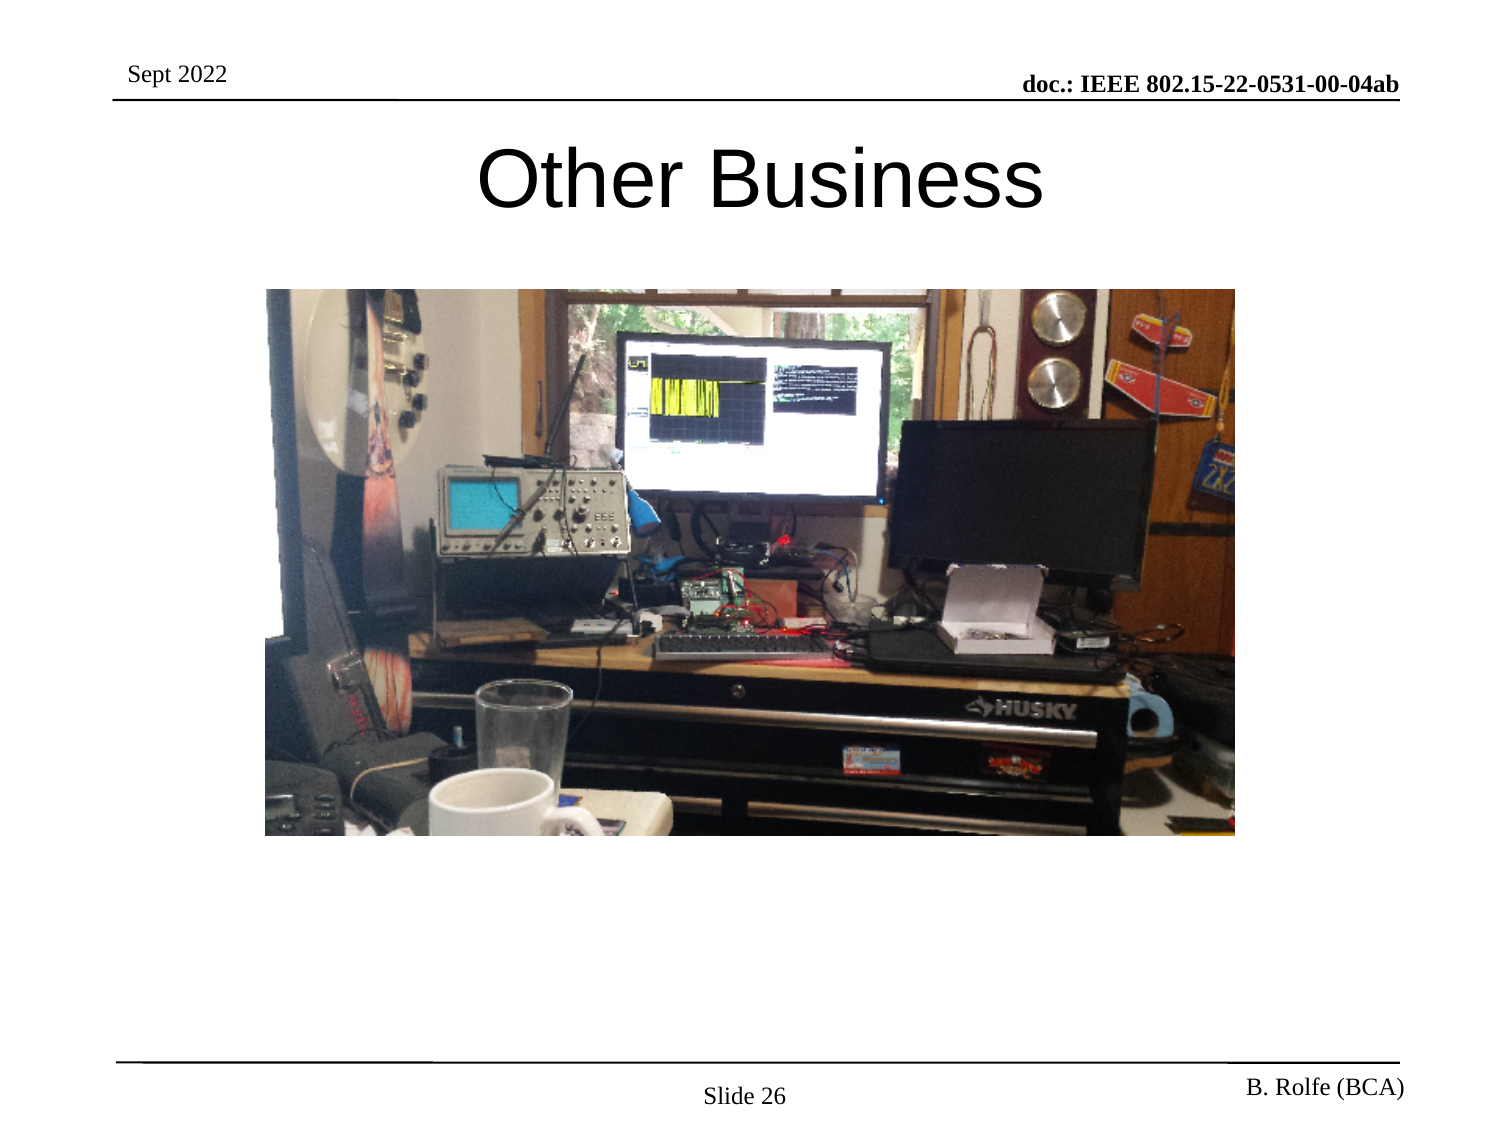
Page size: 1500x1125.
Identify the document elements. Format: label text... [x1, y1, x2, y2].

picture [265, 289, 1235, 836]
slide_number Slide 26 [690, 1075, 799, 1115]
title Other Business [123, 112, 1398, 237]
